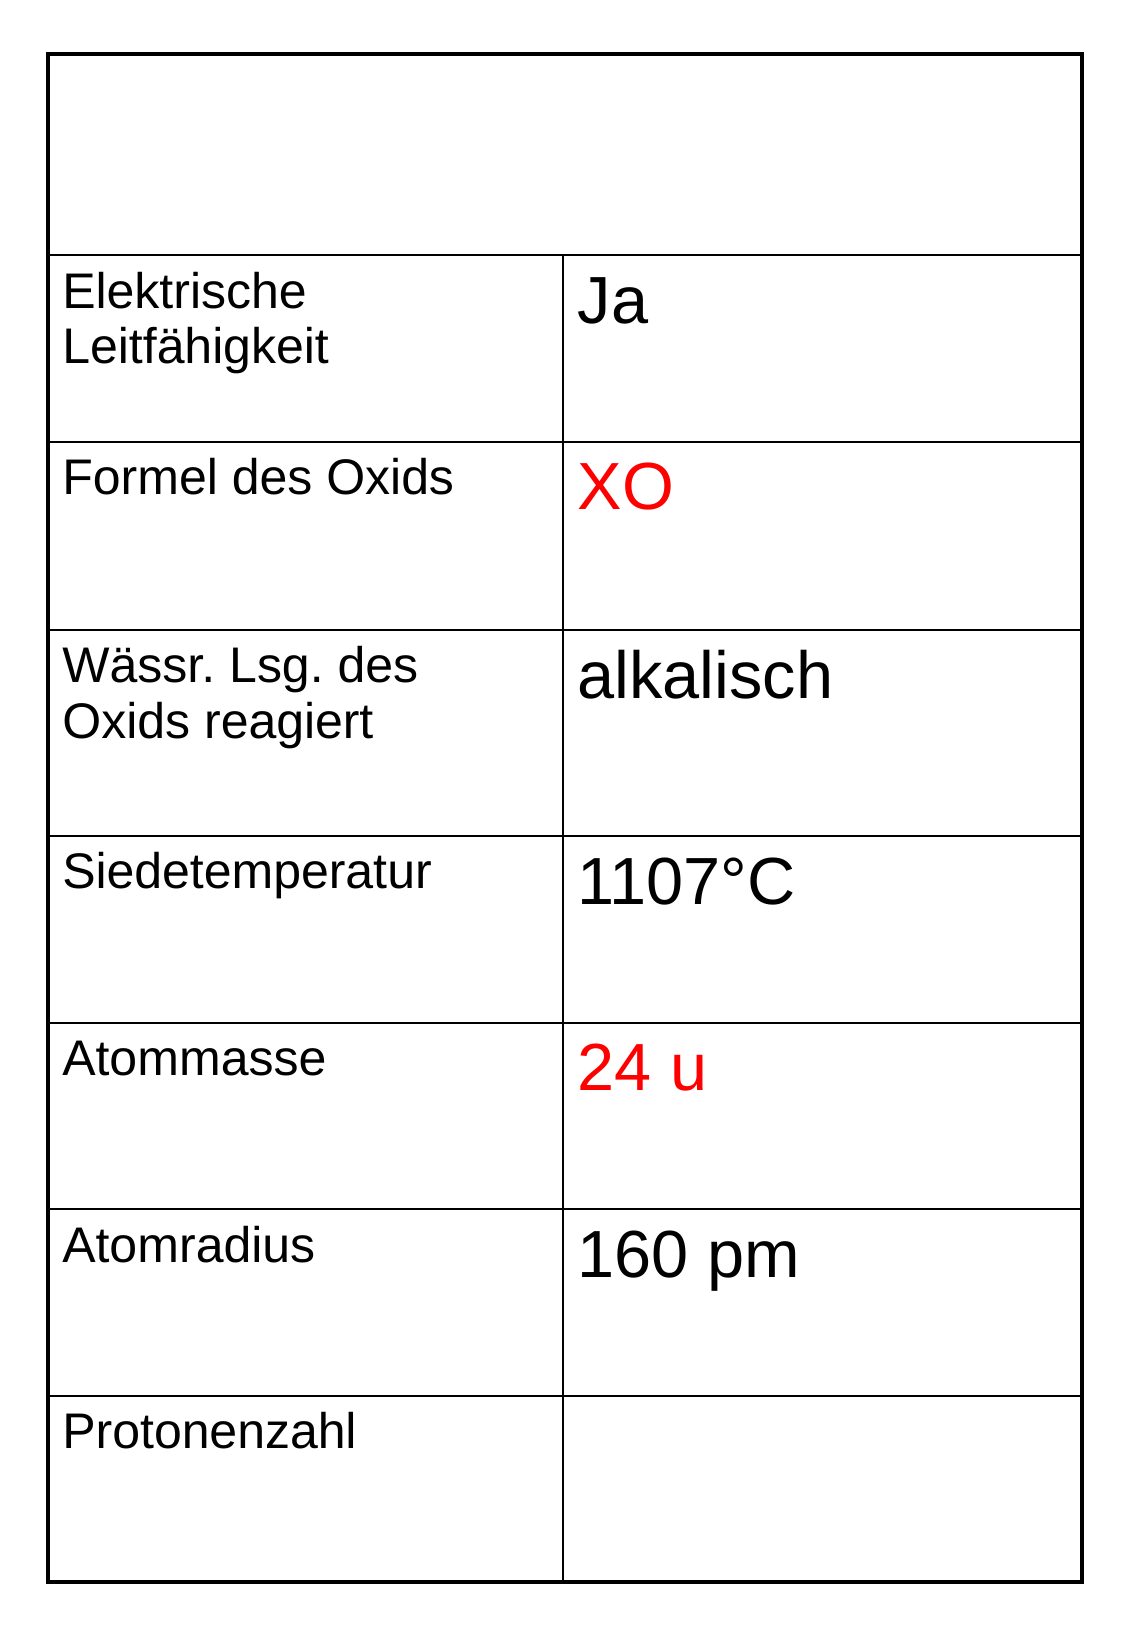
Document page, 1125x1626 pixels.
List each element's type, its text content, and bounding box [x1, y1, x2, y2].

table_cell [564, 1397, 1080, 1580]
table_header [50, 56, 1080, 254]
table_cell Formel des Oxids [50, 443, 562, 629]
table_cell Siedetemperatur [50, 837, 562, 1022]
table_cell 24 u [564, 1024, 1080, 1208]
table_cell 160 pm [564, 1210, 1080, 1395]
table_cell Elektrische Leitfähigkeit [50, 256, 562, 441]
table_cell Wässr. Lsg. des Oxids reagiert [50, 631, 562, 835]
table_cell Atommasse [50, 1024, 562, 1208]
table_cell XO [564, 443, 1080, 629]
table_cell Ja [564, 256, 1080, 441]
table_cell alkalisch [564, 631, 1080, 835]
table_cell Protonenzahl [50, 1397, 562, 1580]
table_cell Atomradius [50, 1210, 562, 1395]
table_cell 1107°C [564, 837, 1080, 1022]
